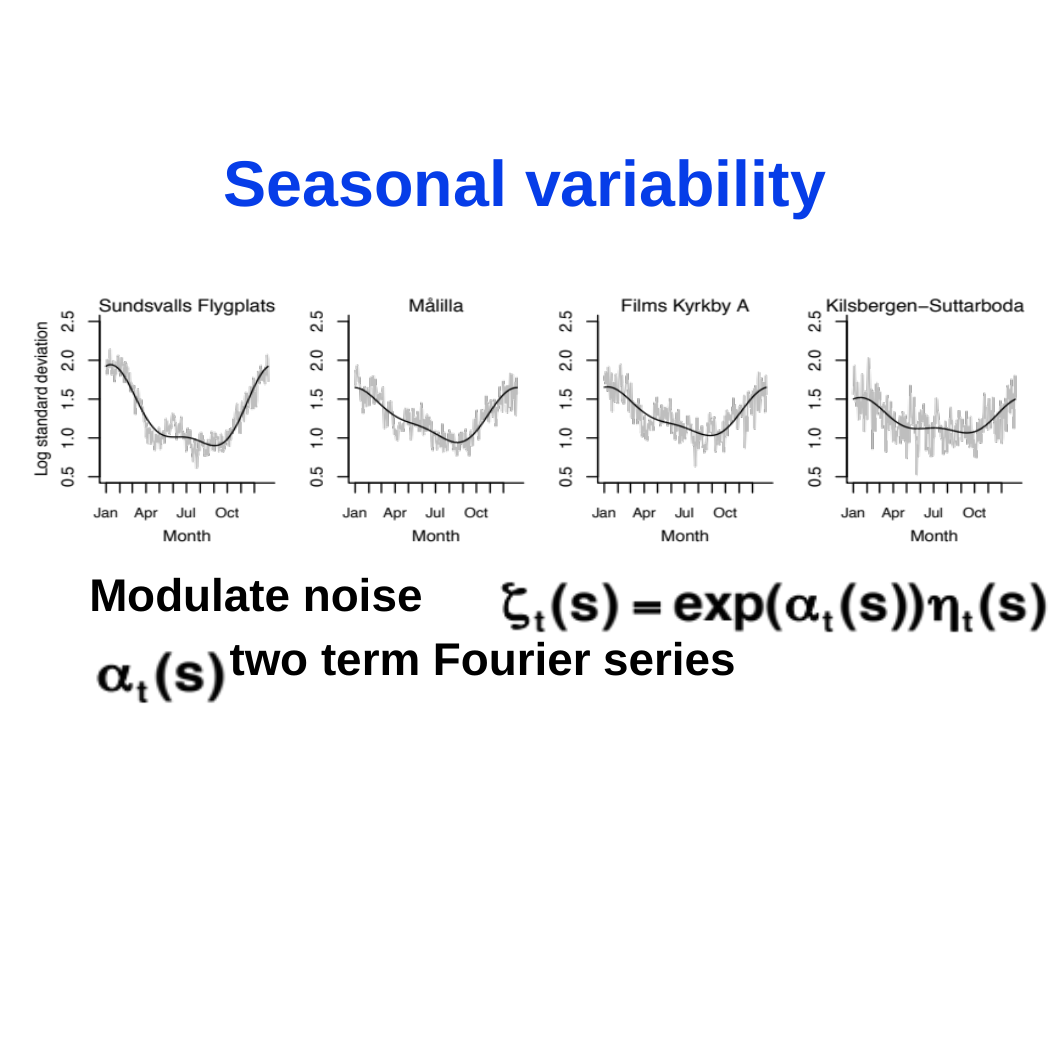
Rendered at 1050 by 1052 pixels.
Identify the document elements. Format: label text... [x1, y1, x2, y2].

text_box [92, 646, 228, 706]
list Modulate noise two term Fourier series [78, 559, 972, 934]
title Seasonal variability [78, 93, 972, 269]
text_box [497, 577, 1050, 635]
picture [0, 278, 1050, 550]
